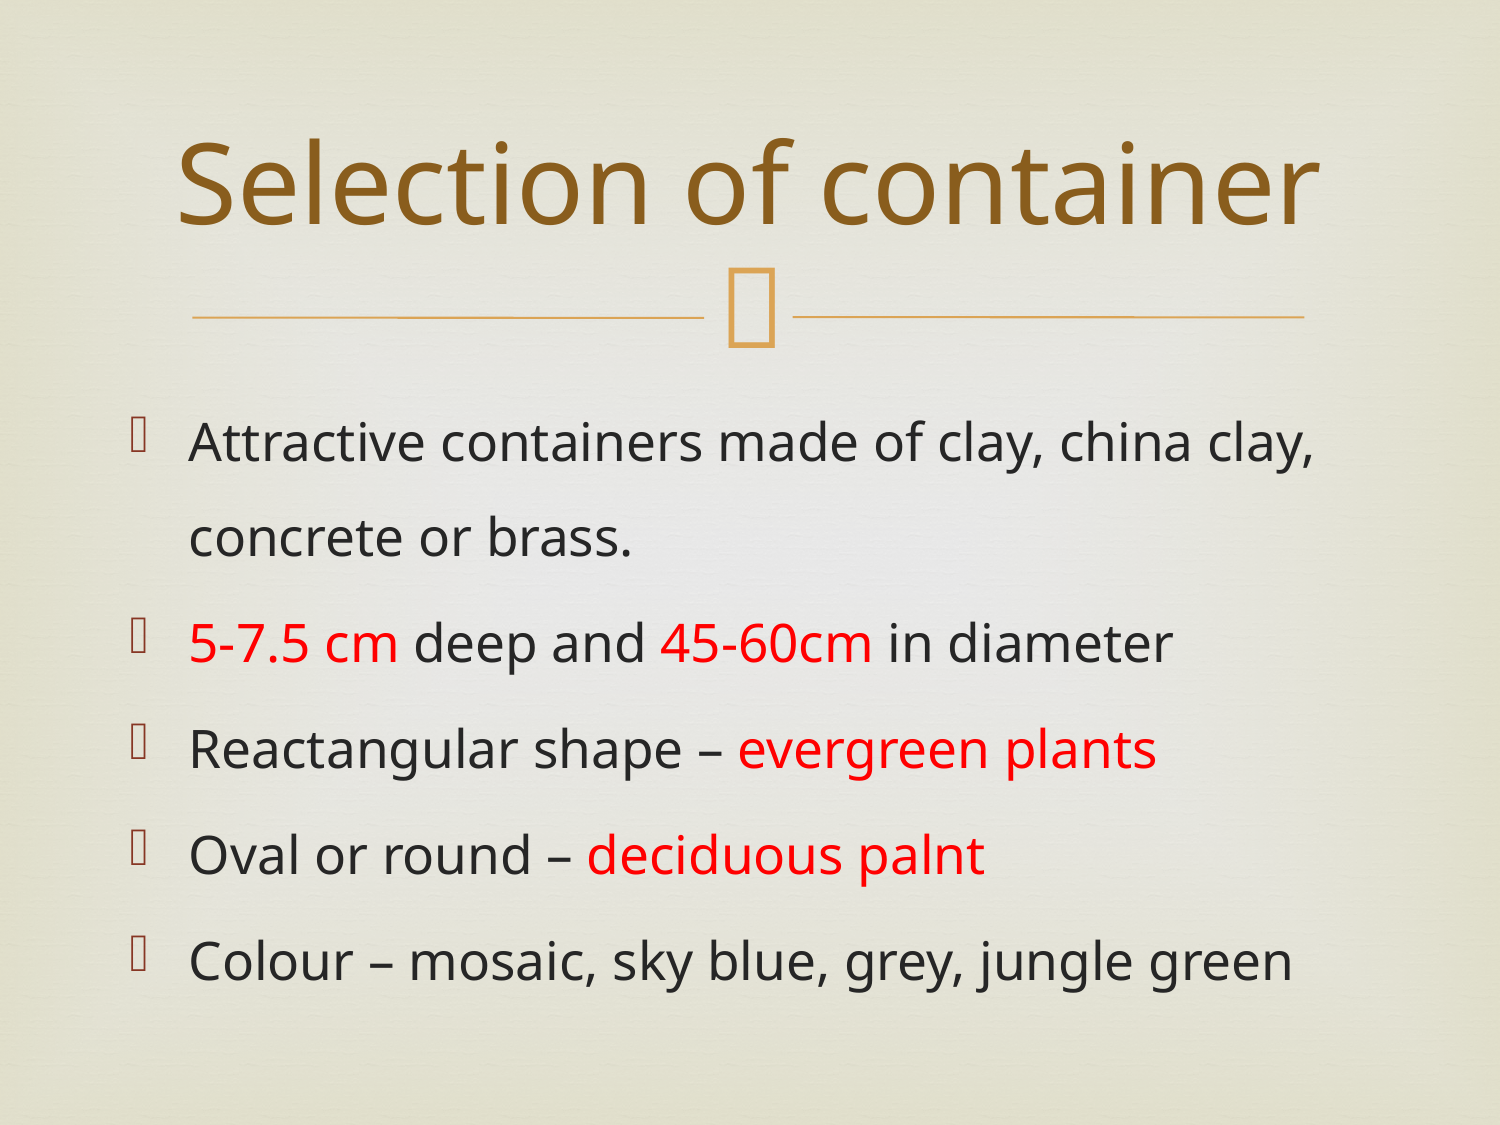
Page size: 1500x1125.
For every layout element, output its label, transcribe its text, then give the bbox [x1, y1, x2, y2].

title Selection of container [112, 93, 1386, 267]
list Attractive containers made of clay, china clay, concrete or brass. 5-7.5 cm deep and 45-60cm in diameter Reactangular shape – evergreen plants Oval or round – deciduous palnt Colour – mosaic, sky blue, grey, jungle green [114, 368, 1386, 1005]
